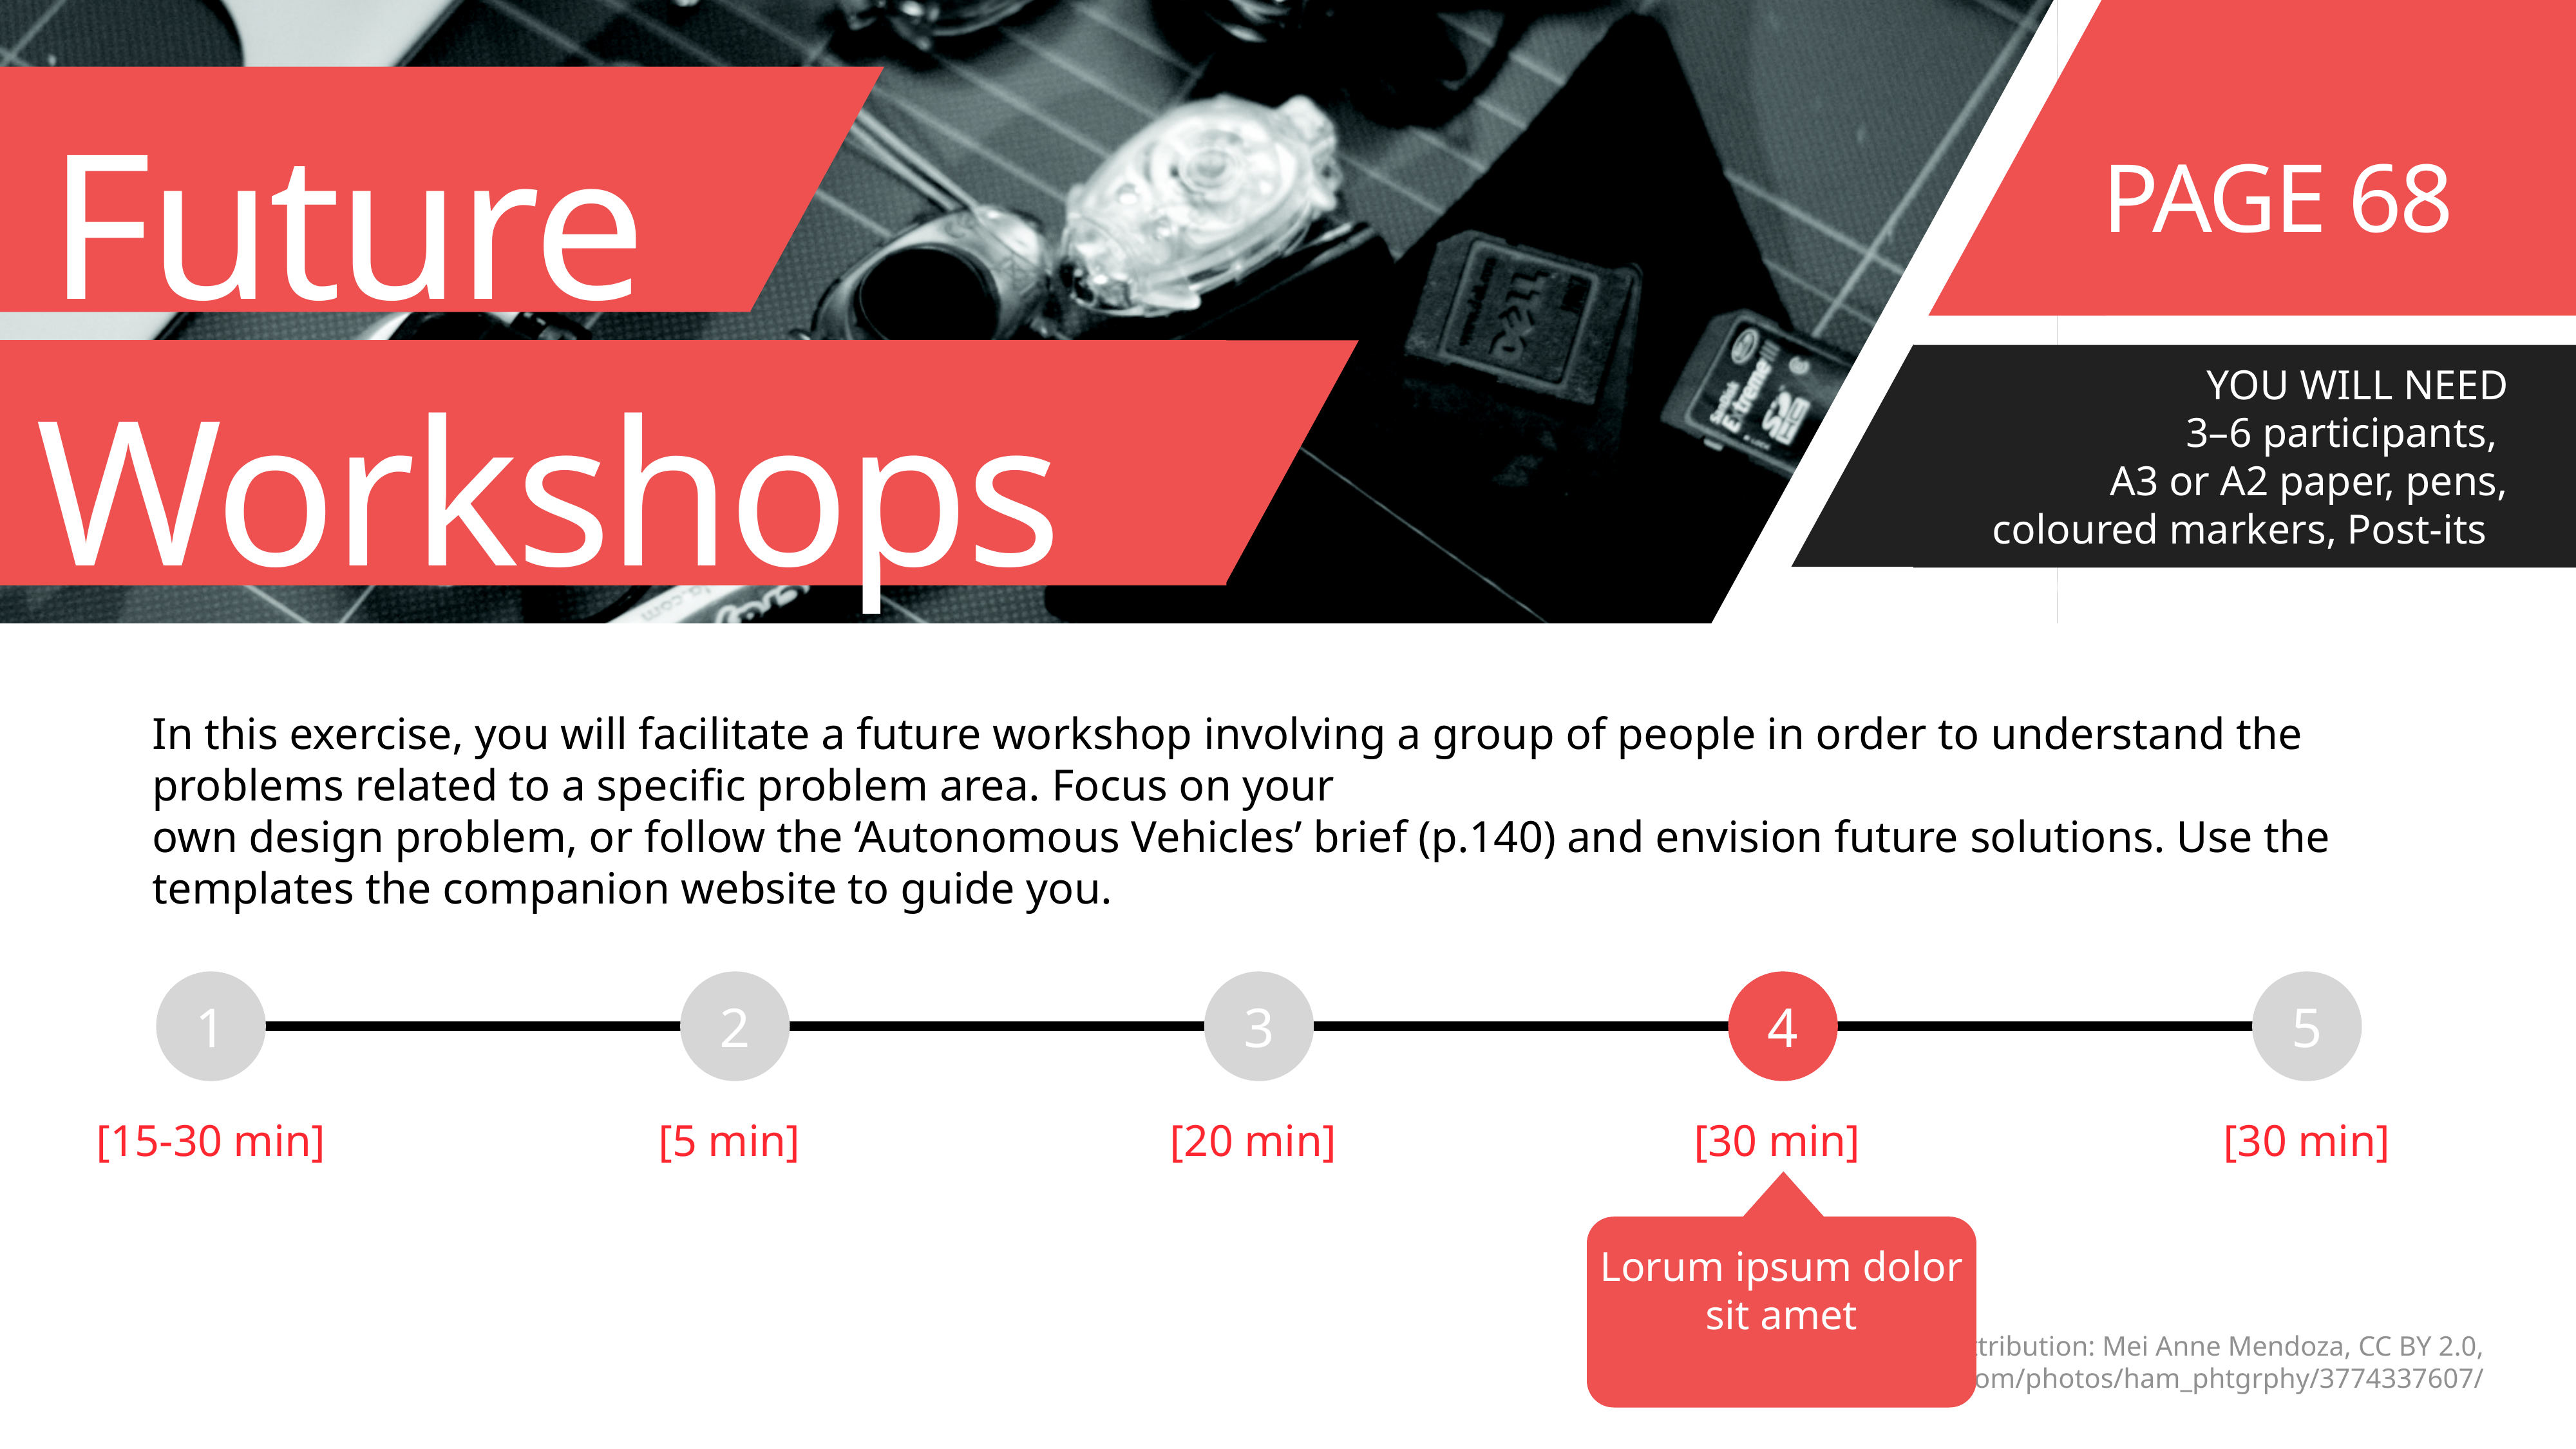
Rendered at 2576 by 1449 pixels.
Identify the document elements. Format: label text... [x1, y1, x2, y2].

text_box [0, 0, 2576, 1401]
text_box Lorum ipsum dolor sit amet [1596, 1401, 1967, 1408]
